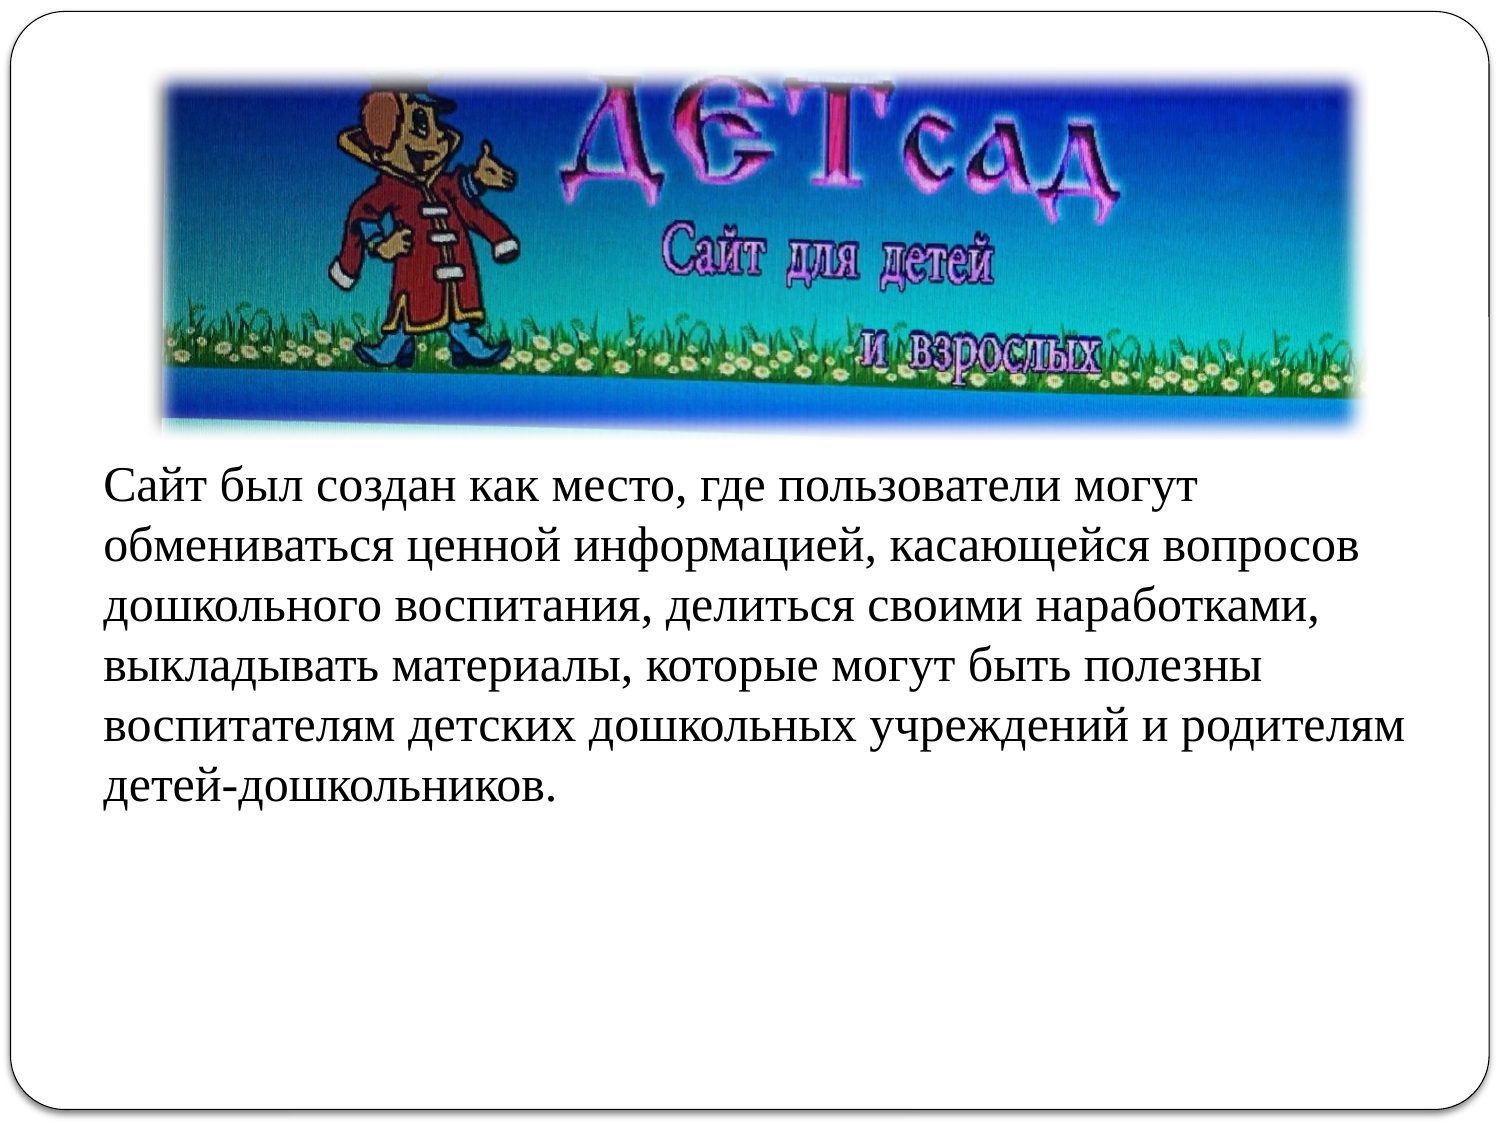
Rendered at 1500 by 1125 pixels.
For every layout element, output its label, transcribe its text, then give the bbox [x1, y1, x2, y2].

list Сайт был создан как место, где пользователи могут обмениваться ценной информацией, касающейся вопросов дошкольного воспитания, делиться своими наработками, выкладывать материалы, которые могут быть полезны воспитателям детских дошкольных учреждений и родителям детей-дошкольников. [88, 444, 1425, 906]
picture [147, 66, 1370, 440]
